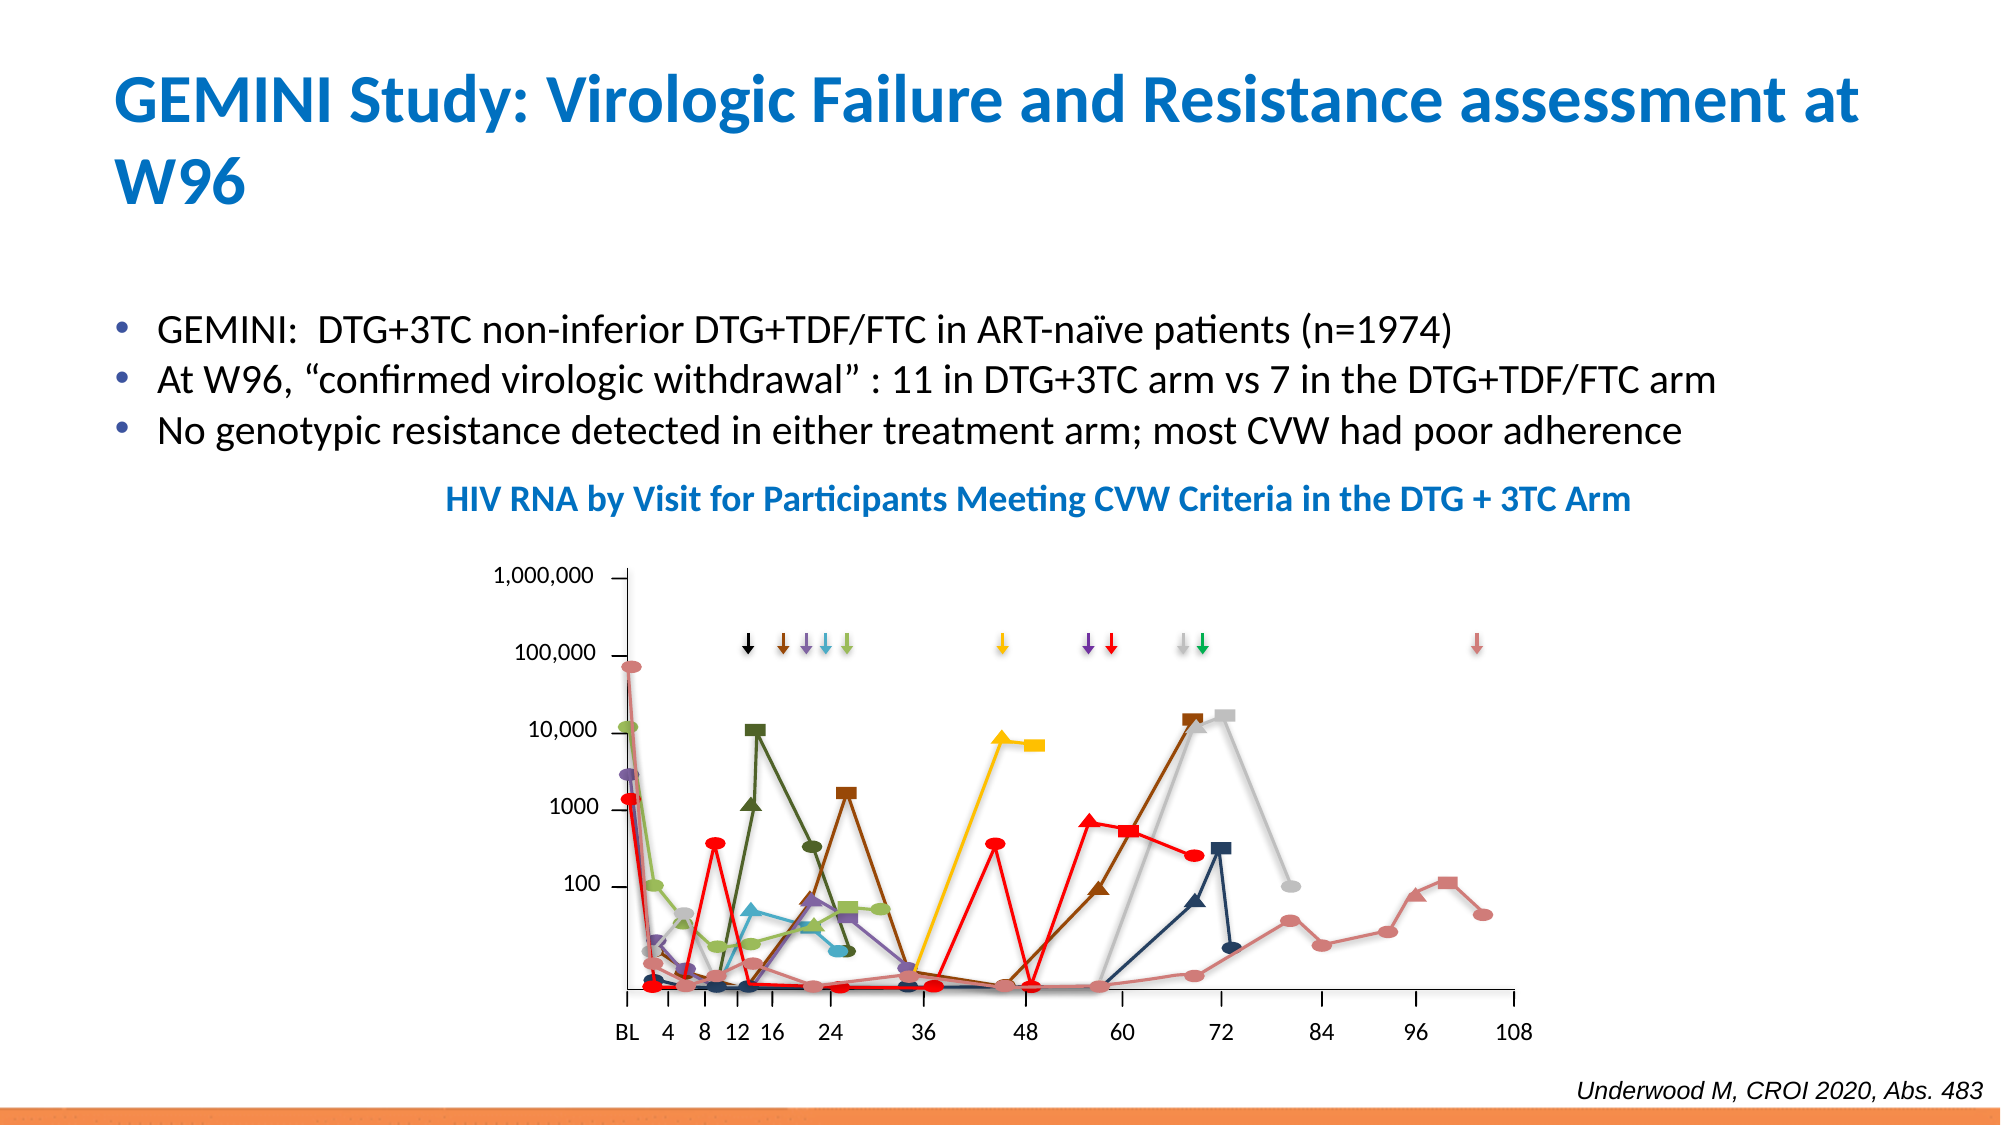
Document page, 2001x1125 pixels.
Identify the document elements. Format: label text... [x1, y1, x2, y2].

picture [0, 0, 2001, 1125]
text_box Underwood M, CROI 2020, Abs. 483 [1561, 1070, 1999, 1113]
title GEMINI Study: Virologic Failure and Resistance assessment at W96 [99, 42, 1900, 230]
text_box HIV RNA by Visit for Participants Meeting CVW Criteria in the DTG + 3TC Arm [430, 466, 1648, 527]
list GEMINI: DTG+3TC non-inferior DTG+TDF/FTC in ART-naïve patients (n=1974) At W96, “confirmed virologic withdrawal” : 11 in DTG+3TC arm vs 7 in the DTG+TDF/FTC arm No genotypic resistance detected in either treatment arm; most CVW had poor adherence [99, 294, 1900, 470]
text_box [463, 550, 1556, 1063]
